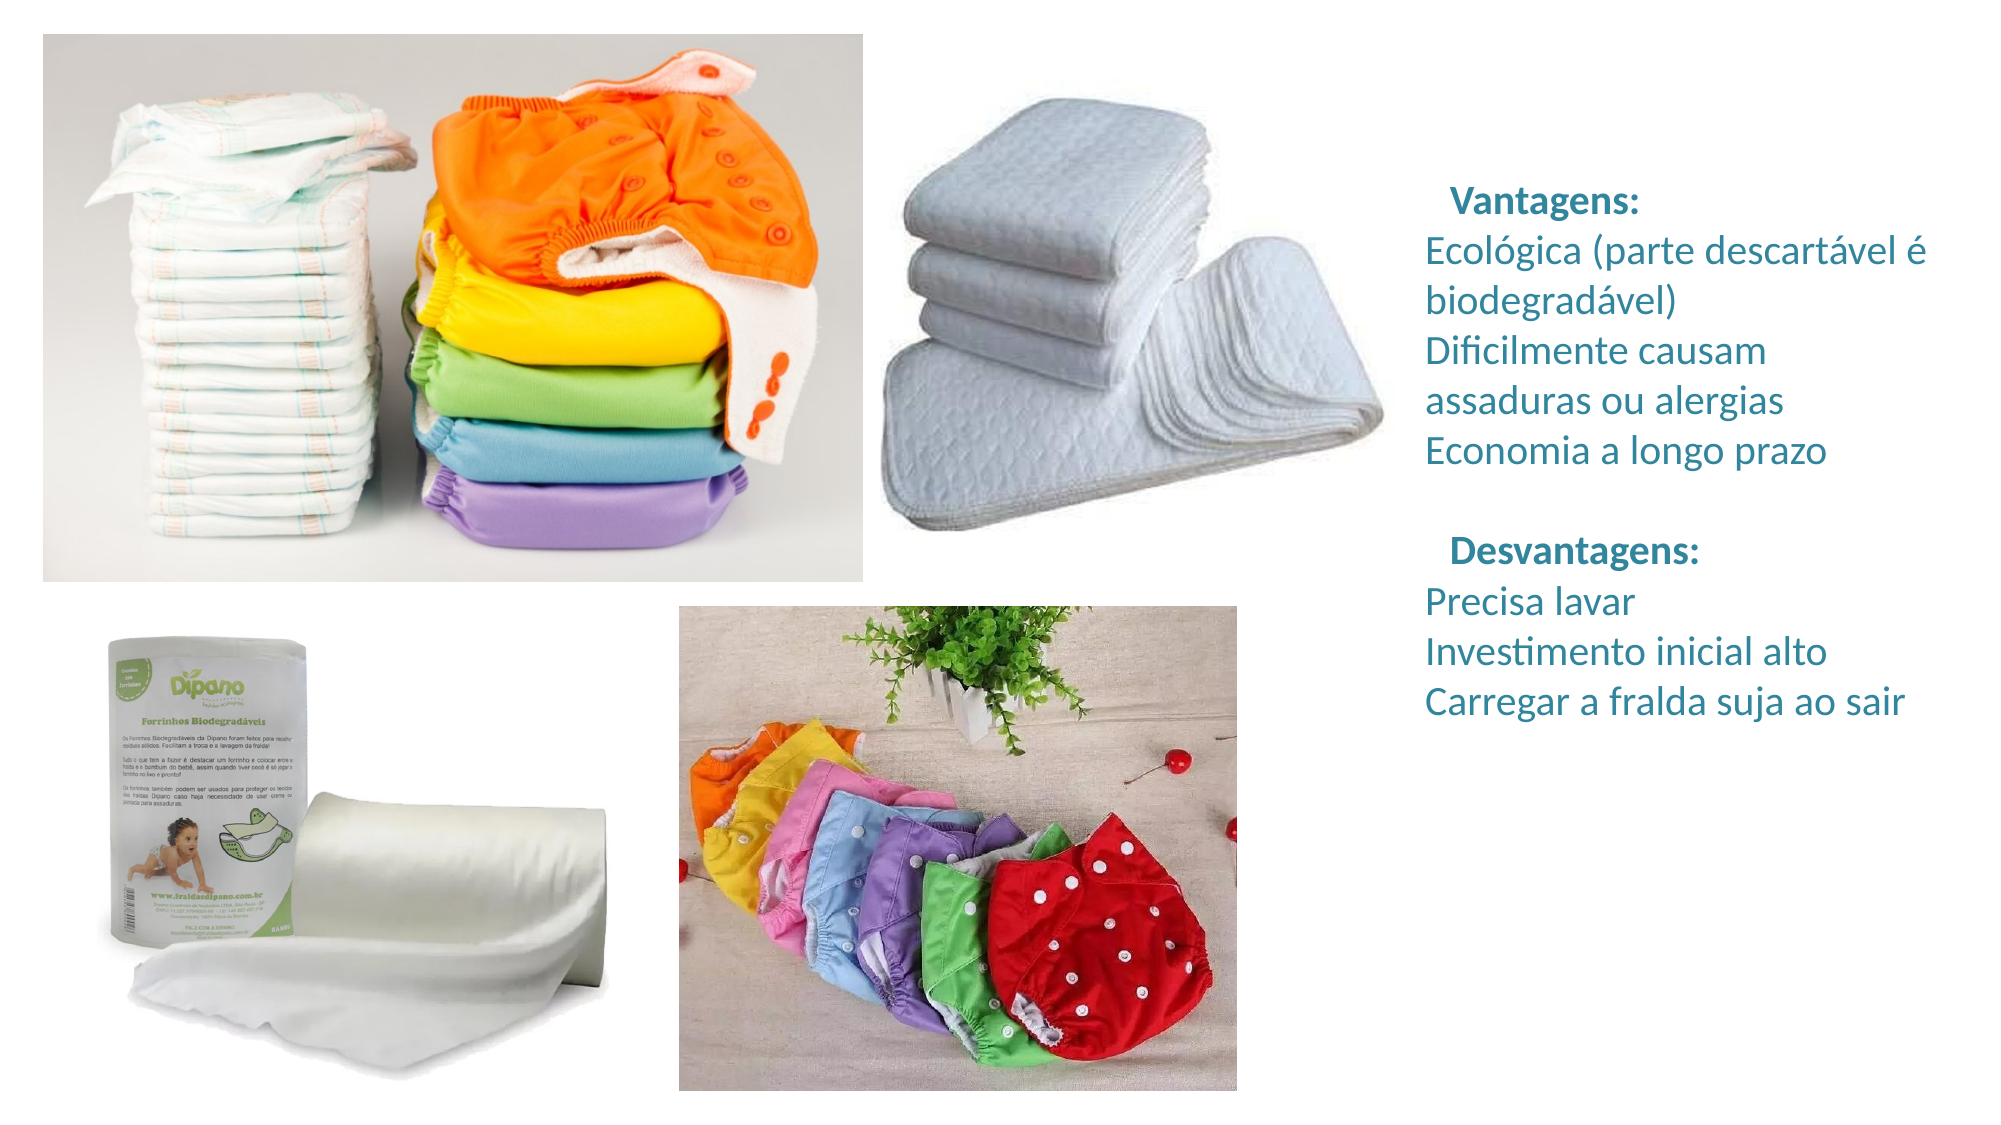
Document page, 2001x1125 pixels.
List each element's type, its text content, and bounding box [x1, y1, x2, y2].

picture [678, 606, 1237, 1091]
title Fraldas ecológicas [1399, 98, 1921, 216]
picture [81, 586, 626, 1125]
picture [42, 34, 863, 582]
picture [880, 50, 1395, 565]
list Vantagens: Ecológica (parte descartável é biodegradável) Dificilmente causam assaduras ou alergias Economia a longo prazo Desvantagens: Precisa lavar Investimento inicial alto Carregar a fralda suja ao sair [1425, 172, 1939, 996]
